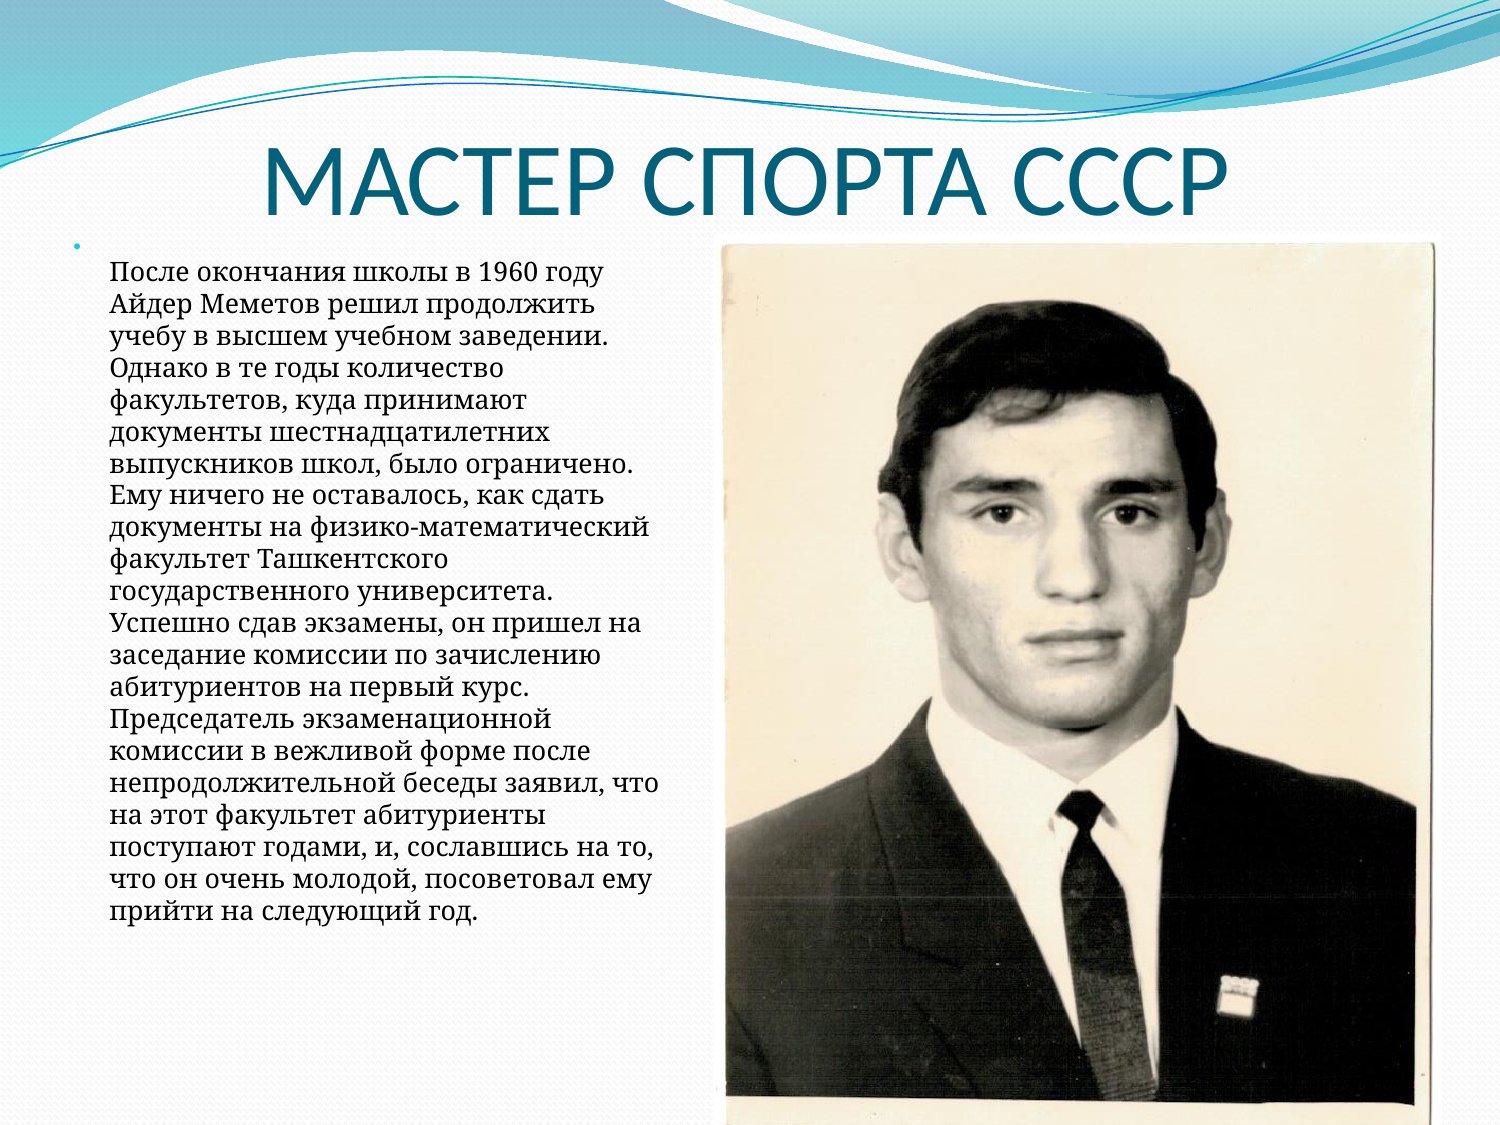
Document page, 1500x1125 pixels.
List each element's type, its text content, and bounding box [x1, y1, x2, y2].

list После окончания школы в 1960 году Айдер Меметов решил продолжить учебу в высшем учебном заведении. Однако в те годы количество факультетов, куда принимают документы шестнадцатилетних выпускников школ, было ограничено. Ему ничего не оставалось, как сдать документы на физико-математический факультет Ташкентского государственного университета. Успешно сдав экзамены, он пришел на заседание комиссии по зачислению абитуриентов на первый курс. Председатель экзаменационной комиссии в вежливой форме после непродолжительной беседы заявил, что на этот факультет абитуриенты поступают годами, и, сославшись на то, что он очень молодой, посоветовал ему прийти на следующий год. [58, 234, 687, 1020]
picture [714, 234, 1442, 1125]
title МАСТЕР СПОРТА СССР [70, 93, 1421, 236]
